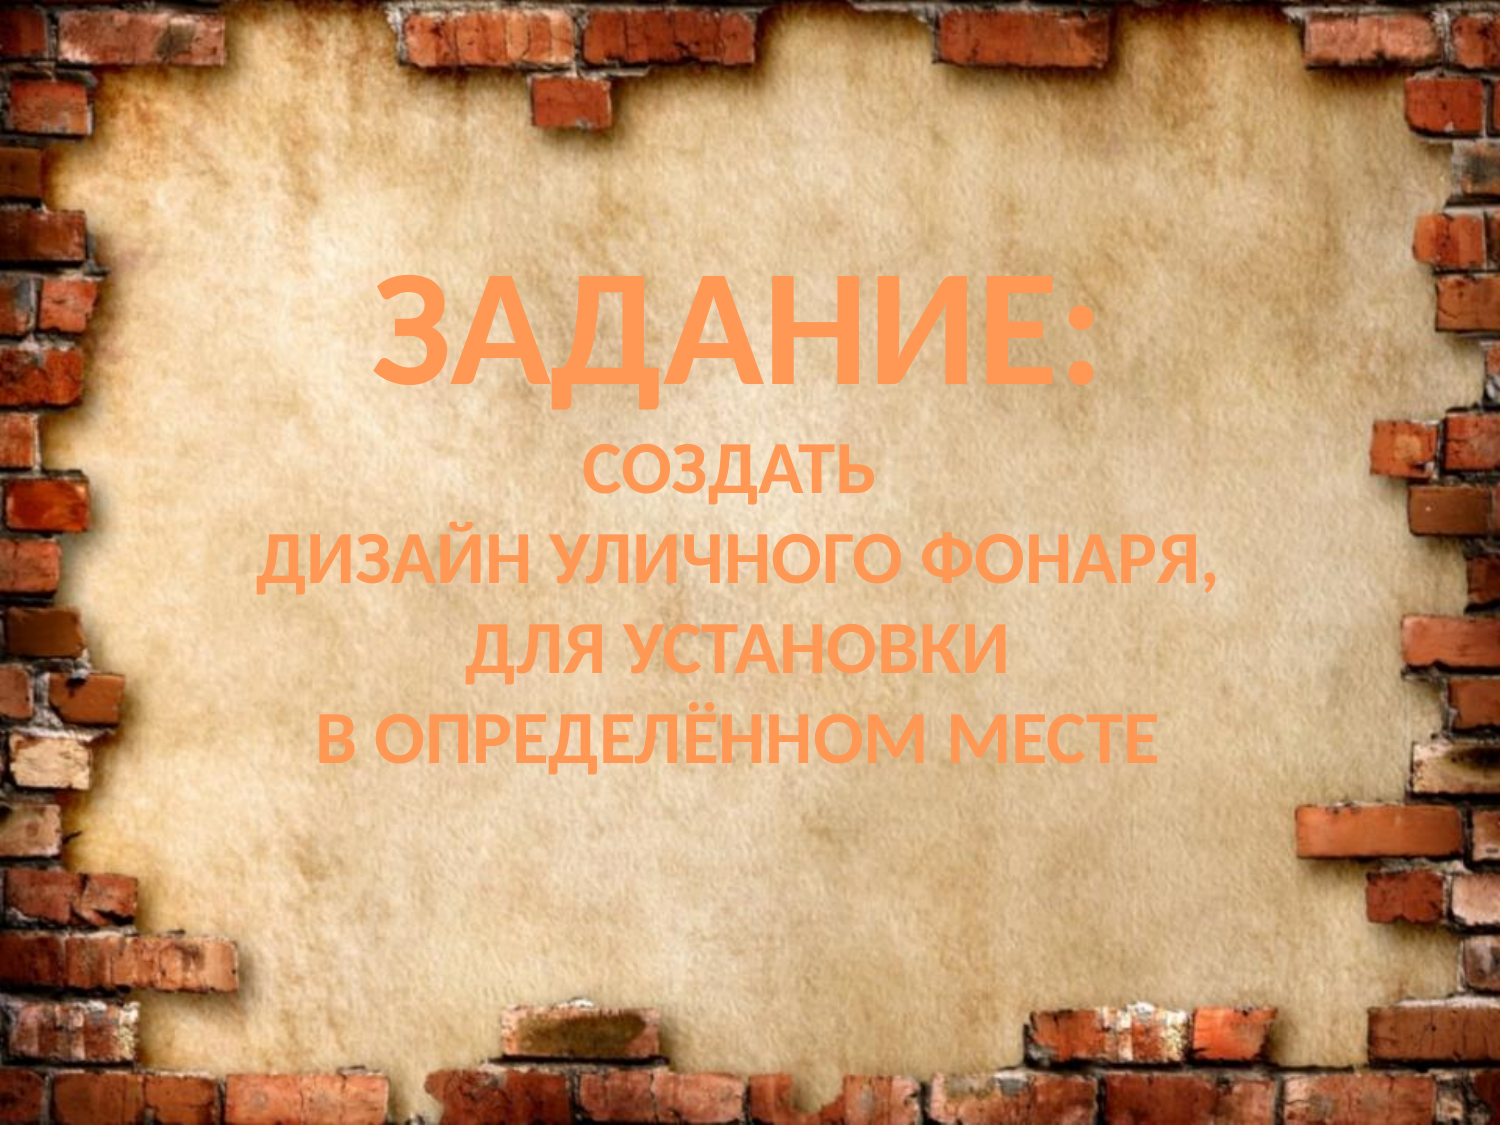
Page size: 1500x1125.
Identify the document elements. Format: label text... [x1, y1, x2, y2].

picture [0, 0, 1500, 1125]
text_box ЗАДАНИЕ: СОЗДАТЬ ДИЗАЙН УЛИЧНОГО ФОНАРЯ, ДЛЯ УСТАНОВКИ В ОПРЕДЕЛЁННОМ МЕСТЕ [46, 210, 1430, 936]
